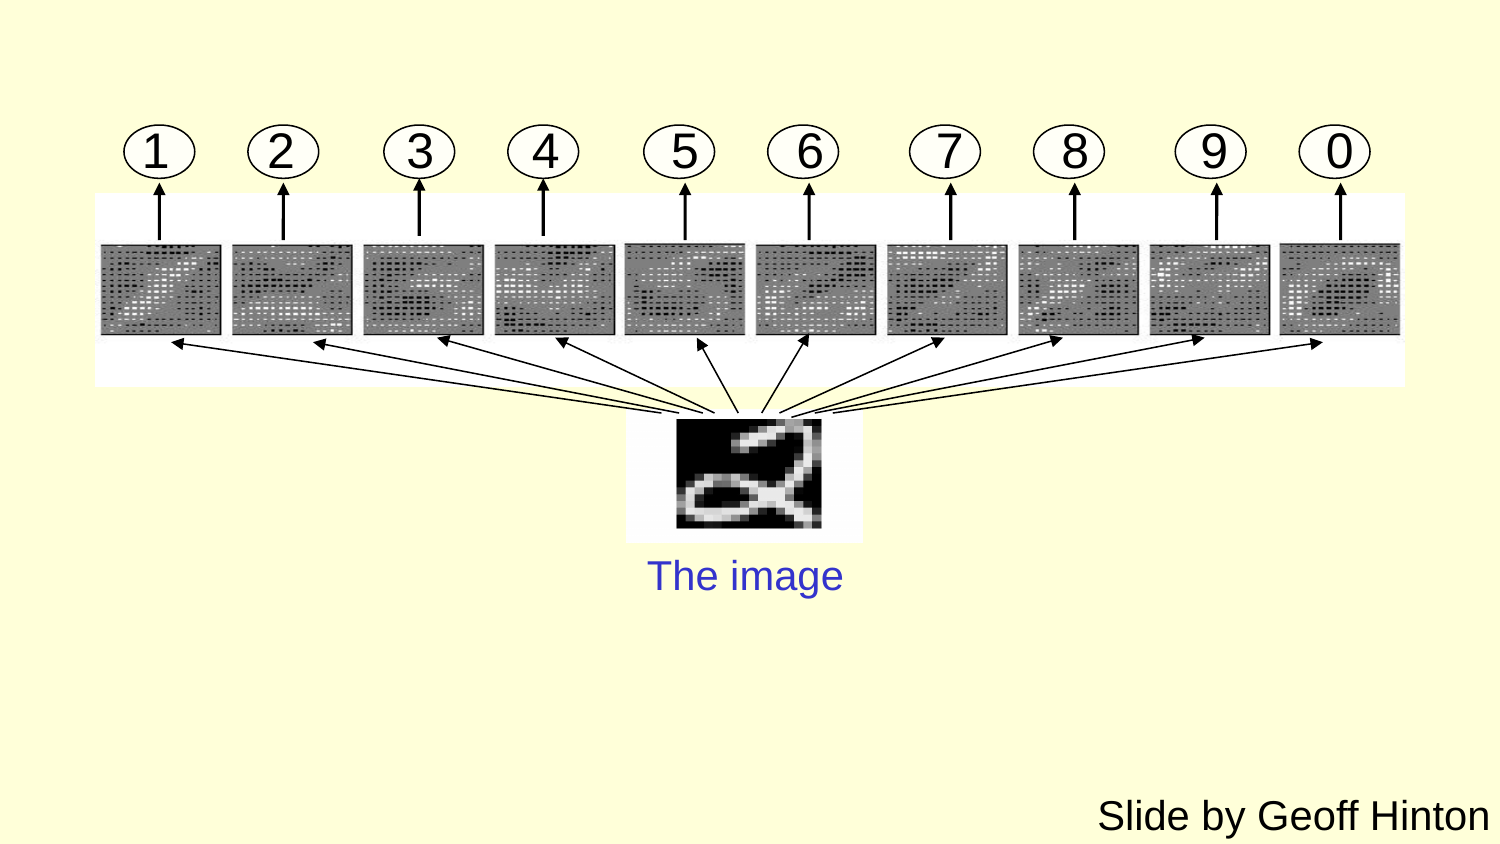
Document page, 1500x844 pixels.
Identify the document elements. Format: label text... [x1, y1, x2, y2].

text_box [946, 182, 955, 191]
text_box Slide by Geoff Hinton [1082, 781, 1500, 844]
text_box [279, 182, 288, 191]
picture [94, 192, 1405, 387]
text_box [1336, 182, 1345, 191]
picture [625, 409, 863, 543]
text_box [1070, 182, 1079, 191]
text_box The image [631, 541, 869, 607]
text_box [413, 178, 426, 191]
text_box [804, 182, 814, 191]
text_box [1212, 182, 1221, 191]
text_box [537, 178, 550, 191]
text_box [680, 182, 690, 191]
text_box [155, 182, 164, 191]
text_box 1 2 3 4 5 6 7 8 9 0 [94, 102, 1394, 188]
